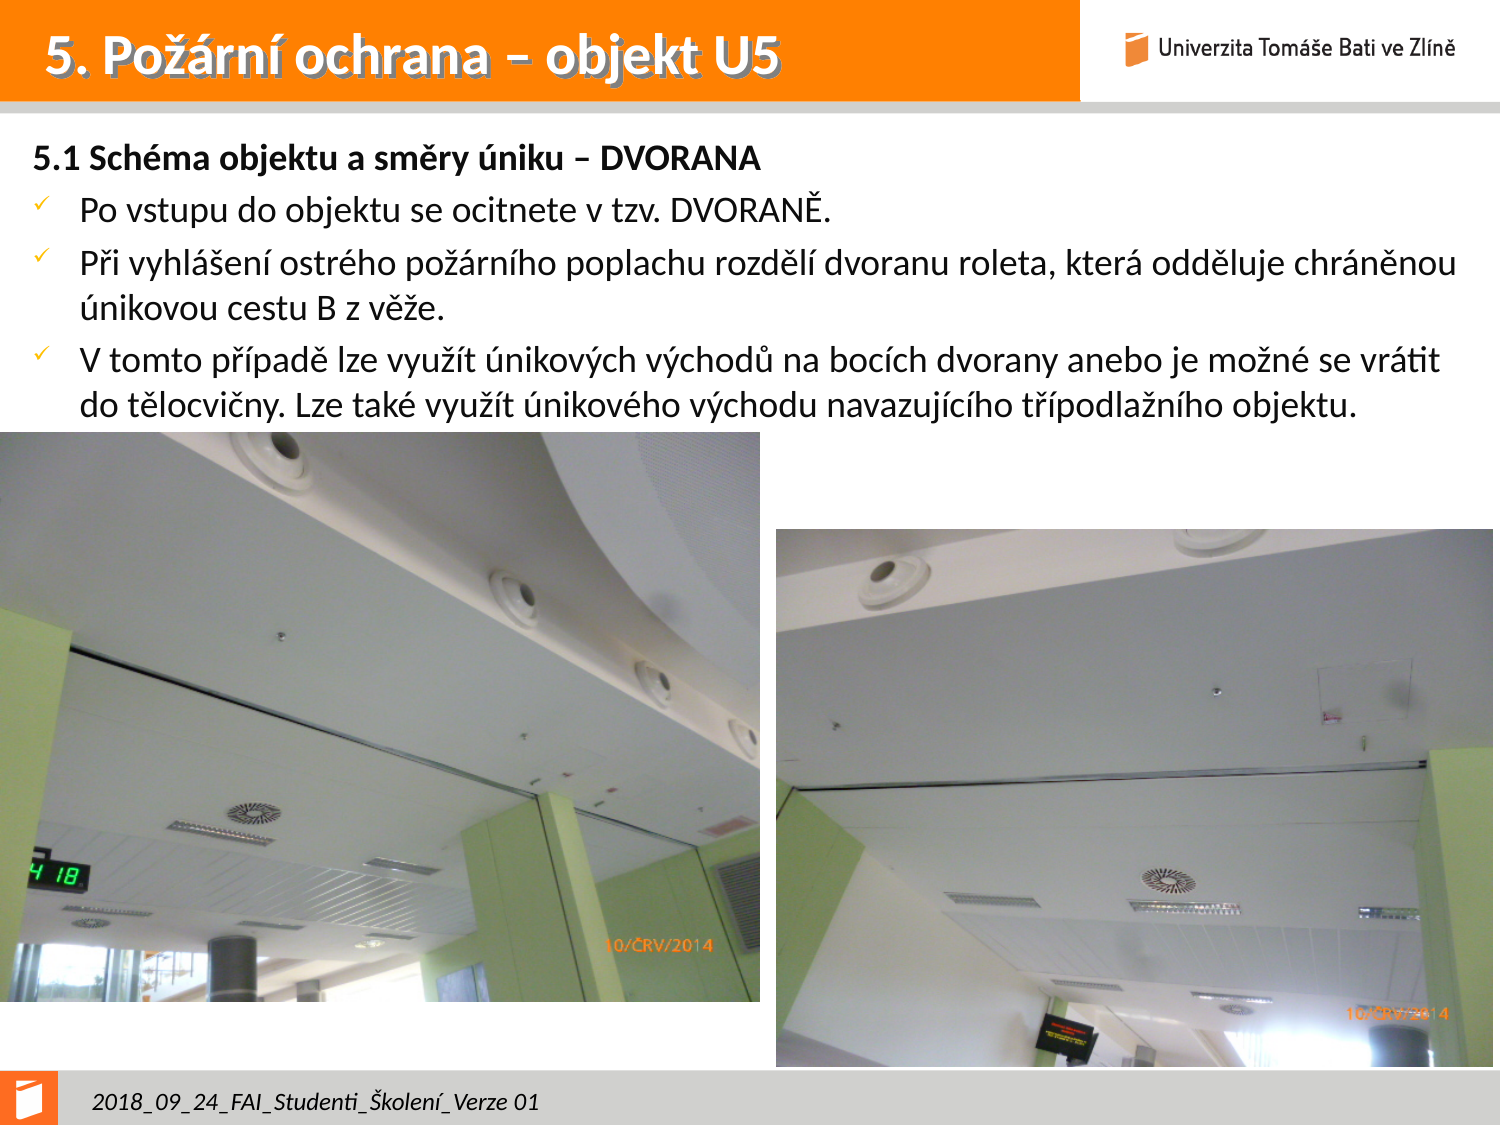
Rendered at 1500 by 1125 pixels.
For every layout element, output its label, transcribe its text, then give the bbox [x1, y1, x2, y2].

title 5. Požární ochrana – objekt U5 [0, 0, 1081, 103]
picture [1081, 0, 1500, 100]
picture [0, 1071, 58, 1125]
list 5.1 Schéma objektu a směry úniku – DVORANA Po vstupu do objektu se ocitnete v tzv. DVORANĚ. Při vyhlášení ostrého požárního poplachu rozdělí dvoranu roleta, která odděluje chráněnou únikovou cestu B z věže. V tomto případě lze využít únikových východů na bocích dvorany anebo je možné se vrátit do tělocvičny. Lze také využít únikového východu navazujícího třípodlažního objektu. [17, 125, 1495, 1059]
picture [0, 431, 760, 1002]
picture [776, 529, 1493, 1067]
footer 2018_09_24_FAI_Studenti_Školení_Verze 01 [76, 1077, 644, 1125]
